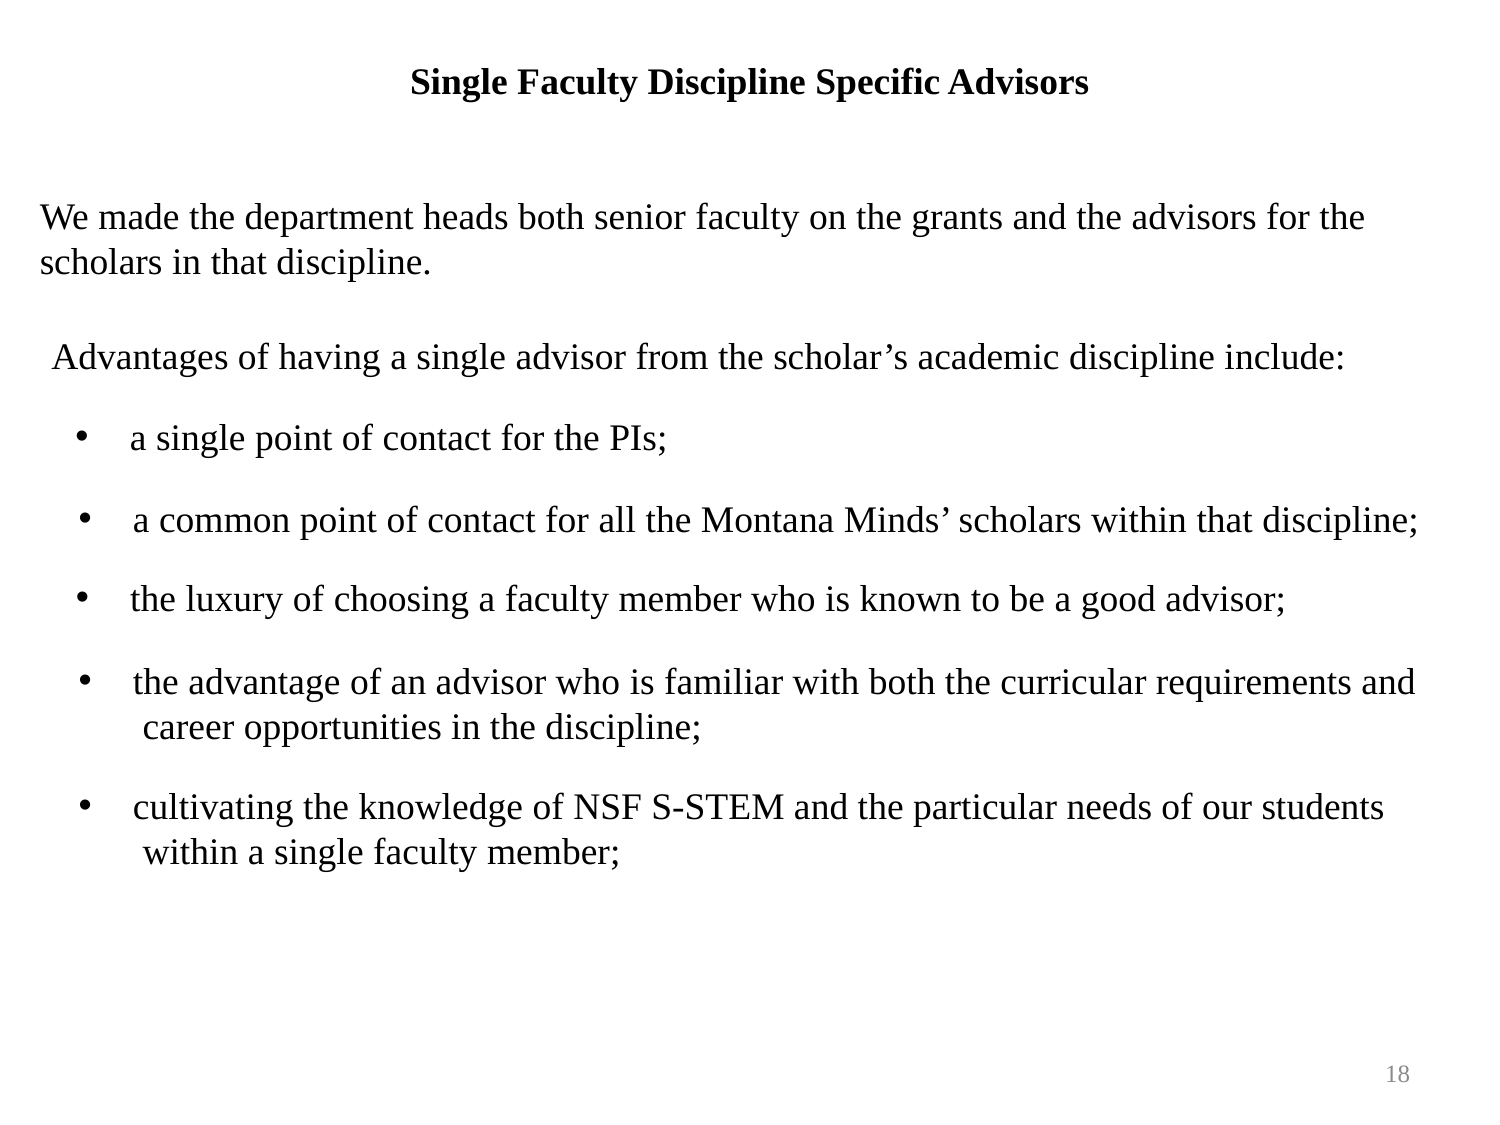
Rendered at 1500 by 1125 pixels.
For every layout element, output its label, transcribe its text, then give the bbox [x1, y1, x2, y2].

text_box a common point of contact for all the Montana Minds’ scholars within that discipline; [24, 487, 1475, 548]
text_box cultivating the knowledge of NSF S-STEM and the particular needs of our students within a single faculty member; [24, 774, 1475, 880]
text_box the advantage of an advisor who is familiar with both the curricular requirements and career opportunities in the discipline; [24, 649, 1475, 755]
text_box Advantages of having a single advisor from the scholar’s academic discipline include: [36, 324, 1437, 385]
text_box a single point of contact for the PIs; [21, 405, 1472, 465]
slide_number 18 [1074, 1042, 1425, 1103]
text_box the luxury of choosing a faculty member who is known to be a good advisor; [21, 566, 1472, 627]
text_box Single Faculty Discipline Specific Advisors We made the department heads both senior faculty on the grants and the advisors for the scholars in that discipline. [24, 49, 1475, 290]
